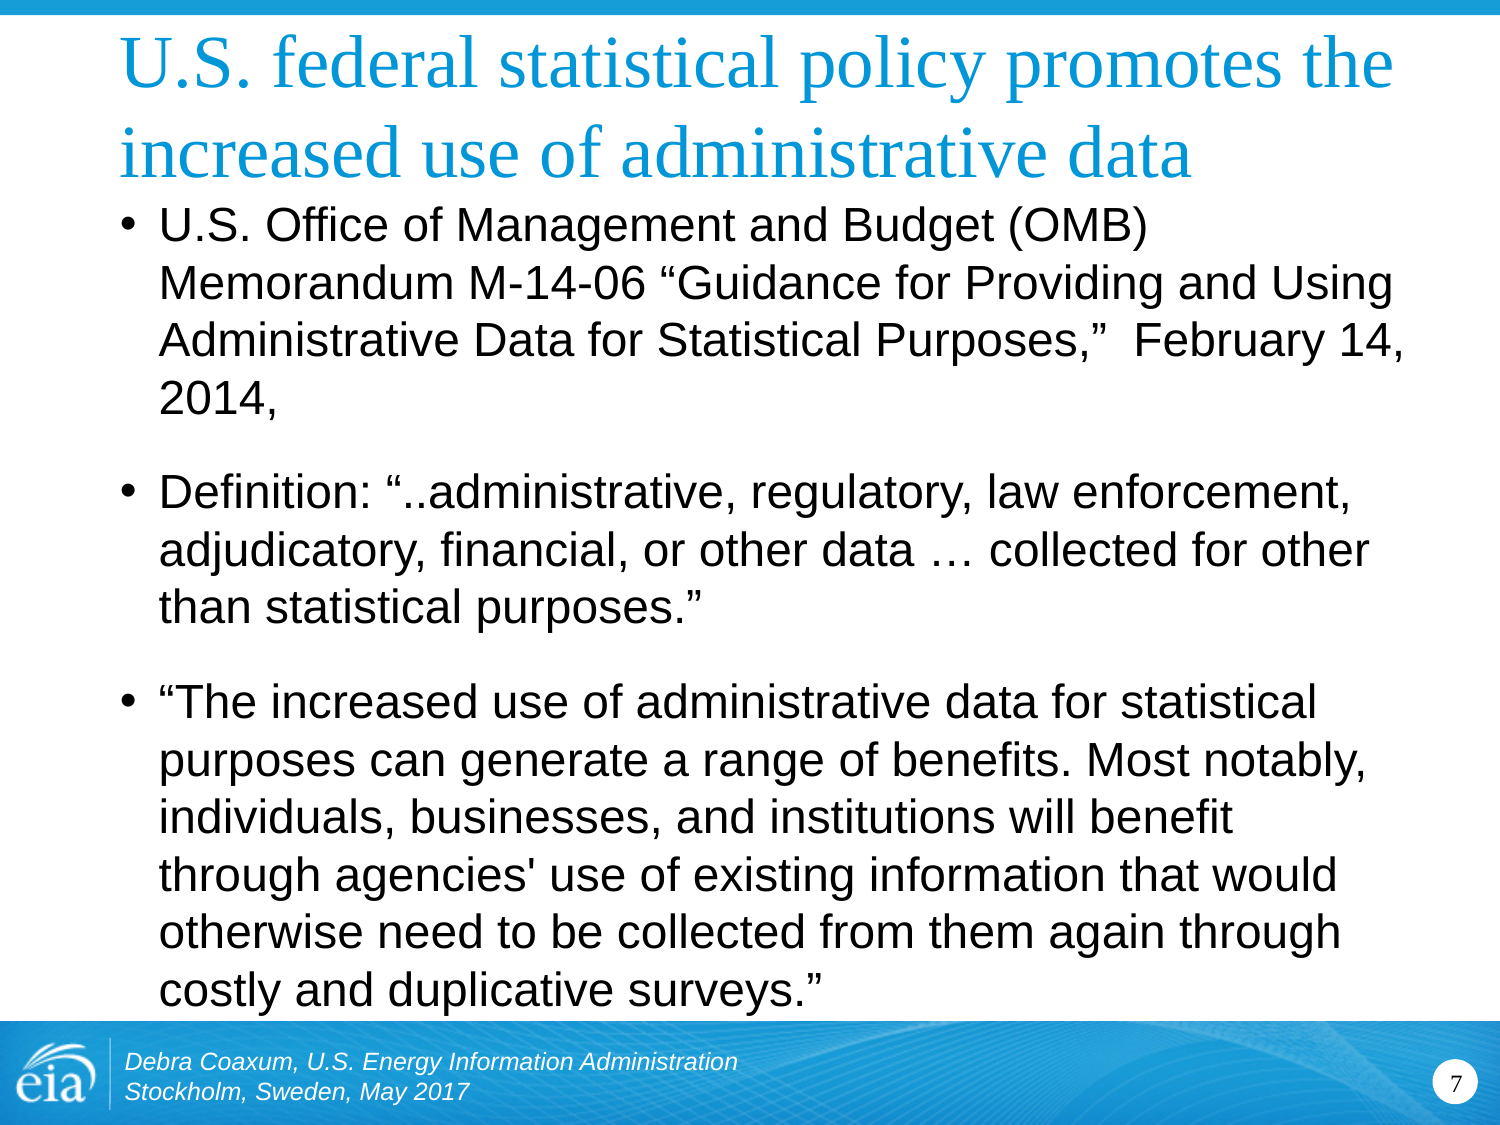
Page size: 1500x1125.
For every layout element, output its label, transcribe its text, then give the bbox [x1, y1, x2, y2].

title U.S. federal statistical policy promotes the increased use of administrative data [105, 11, 1425, 186]
footer Debra Coaxum, U.S. Energy Information Administration Stockholm, Sweden, May 2017 [109, 1048, 771, 1113]
picture [0, 1021, 1500, 1125]
slide_number 7 [1425, 1053, 1488, 1113]
list U.S. Office of Management and Budget (OMB) Memorandum M-14-06 “Guidance for Providing and Using Administrative Data for Statistical Purposes,” February 14, 2014, Definition: “..administrative, regulatory, law enforcement, adjudicatory, financial, or other data … collected for other than statistical purposes.” “The increased use of administrative data for statistical purposes can generate a range of benefits. Most notably, individuals, businesses, and institutions will benefit through agencies' use of existing information that would otherwise need to be collected from them again through costly and duplicative surveys.” [105, 186, 1425, 1006]
